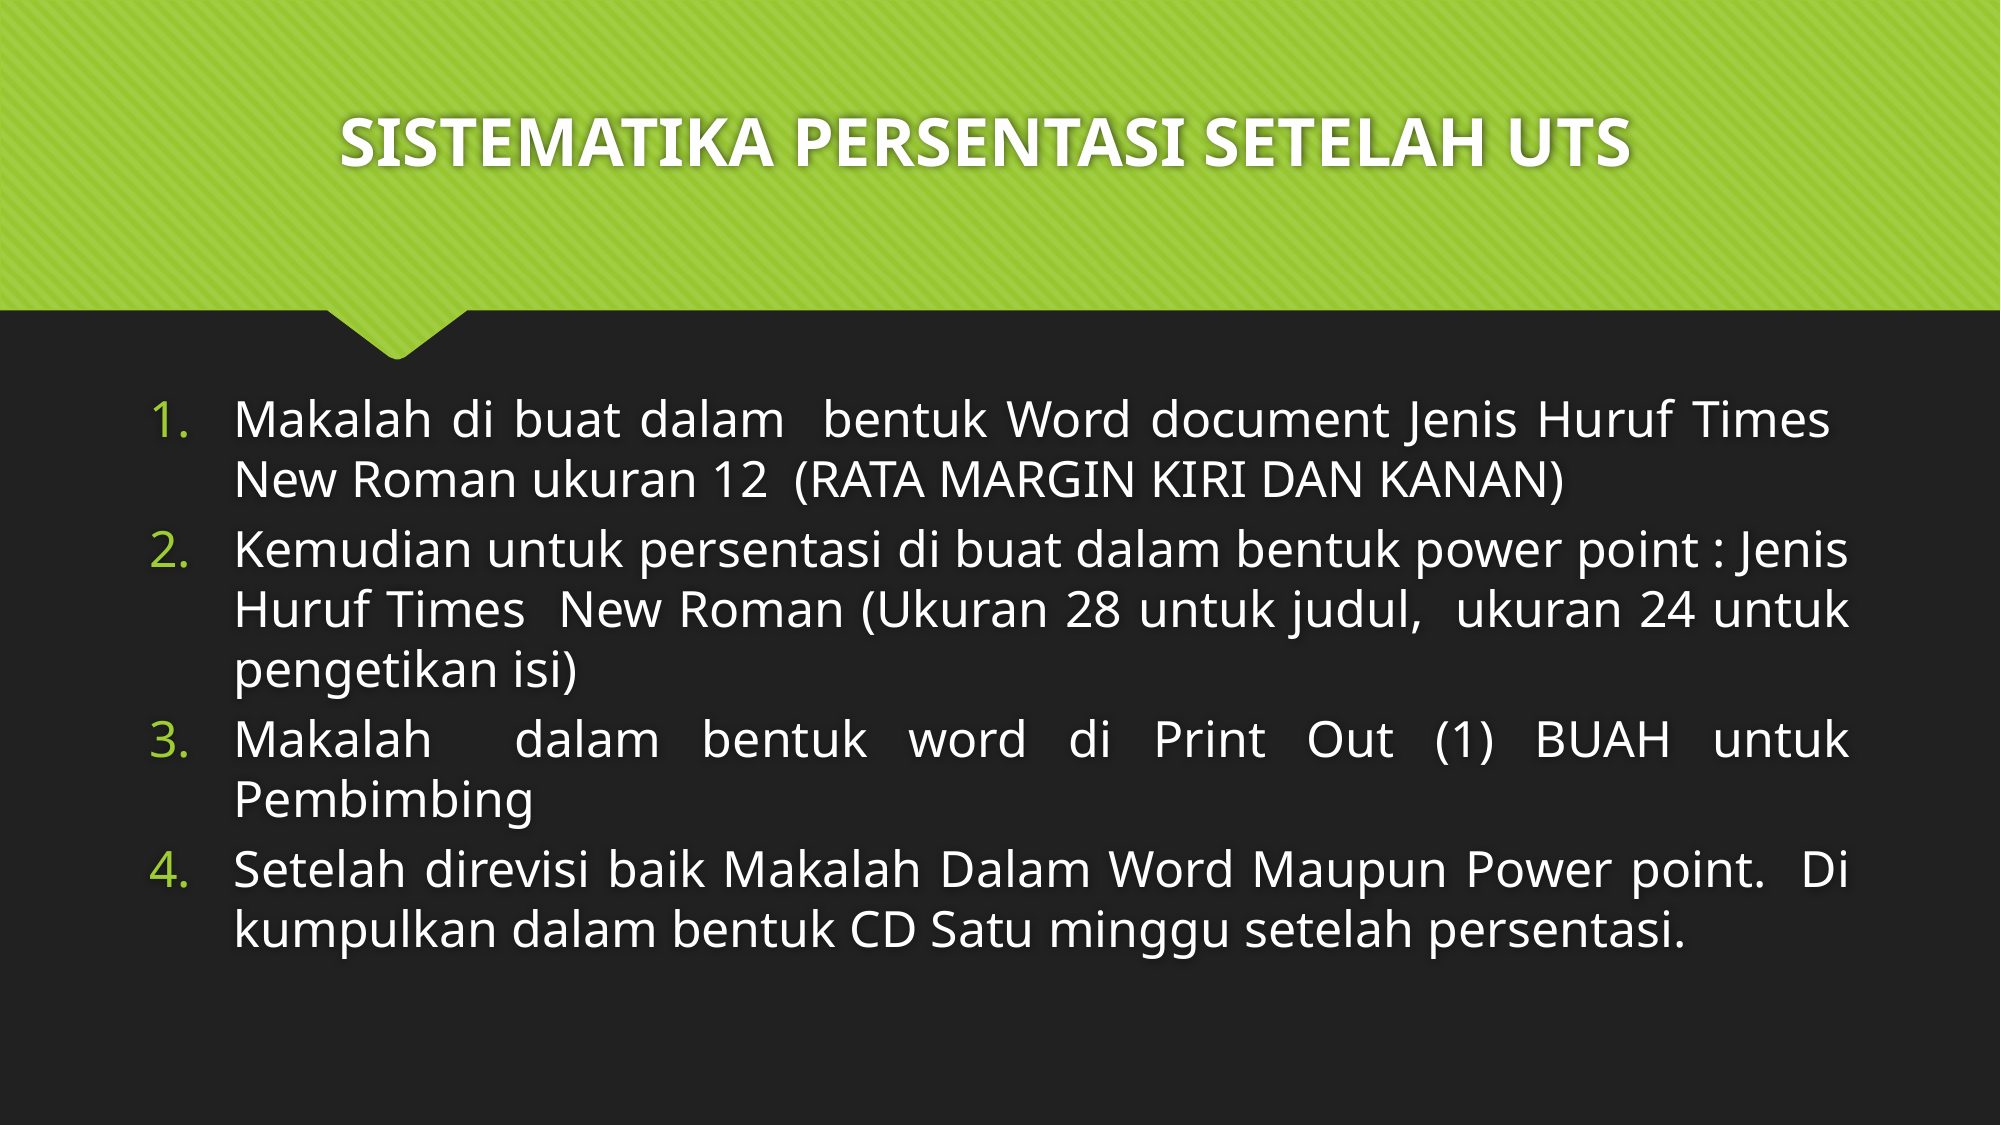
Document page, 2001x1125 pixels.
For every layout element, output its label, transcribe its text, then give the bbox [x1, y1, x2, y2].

title SISTEMATIKA PERSENTASI SETELAH UTS [324, 45, 1675, 188]
list Makalah di buat dalam bentuk Word document Jenis Huruf Times New Roman ukuran 12 (RATA MARGIN KIRI DAN KANAN) Kemudian untuk persentasi di buat dalam bentuk power point : Jenis Huruf Times New Roman (Ukuran 28 untuk judul, ukuran 24 untuk pengetikan isi) Makalah dalam bentuk word di Print Out (1) BUAH untuk Pembimbing Setelah direvisi baik Makalah Dalam Word Maupun Power point. Di kumpulkan dalam bentuk CD Satu minggu setelah persentasi. [134, 371, 1866, 1026]
